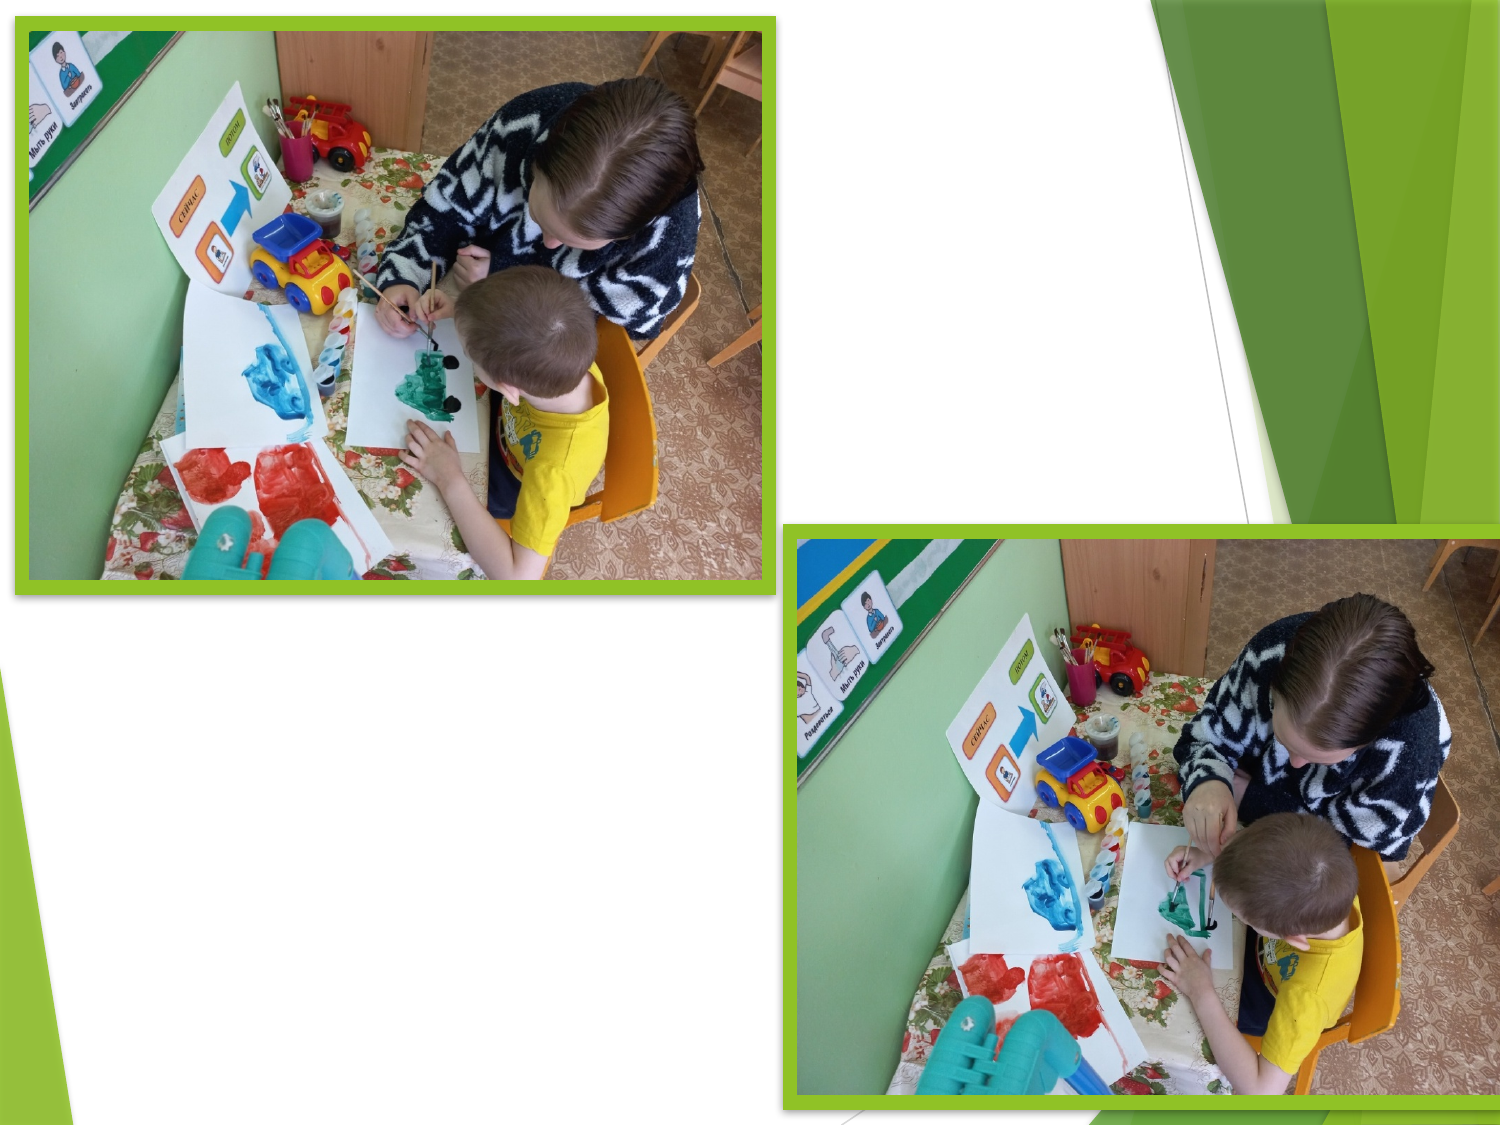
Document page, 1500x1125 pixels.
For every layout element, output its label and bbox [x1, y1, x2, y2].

picture [796, 538, 1500, 1096]
picture [28, 30, 763, 581]
